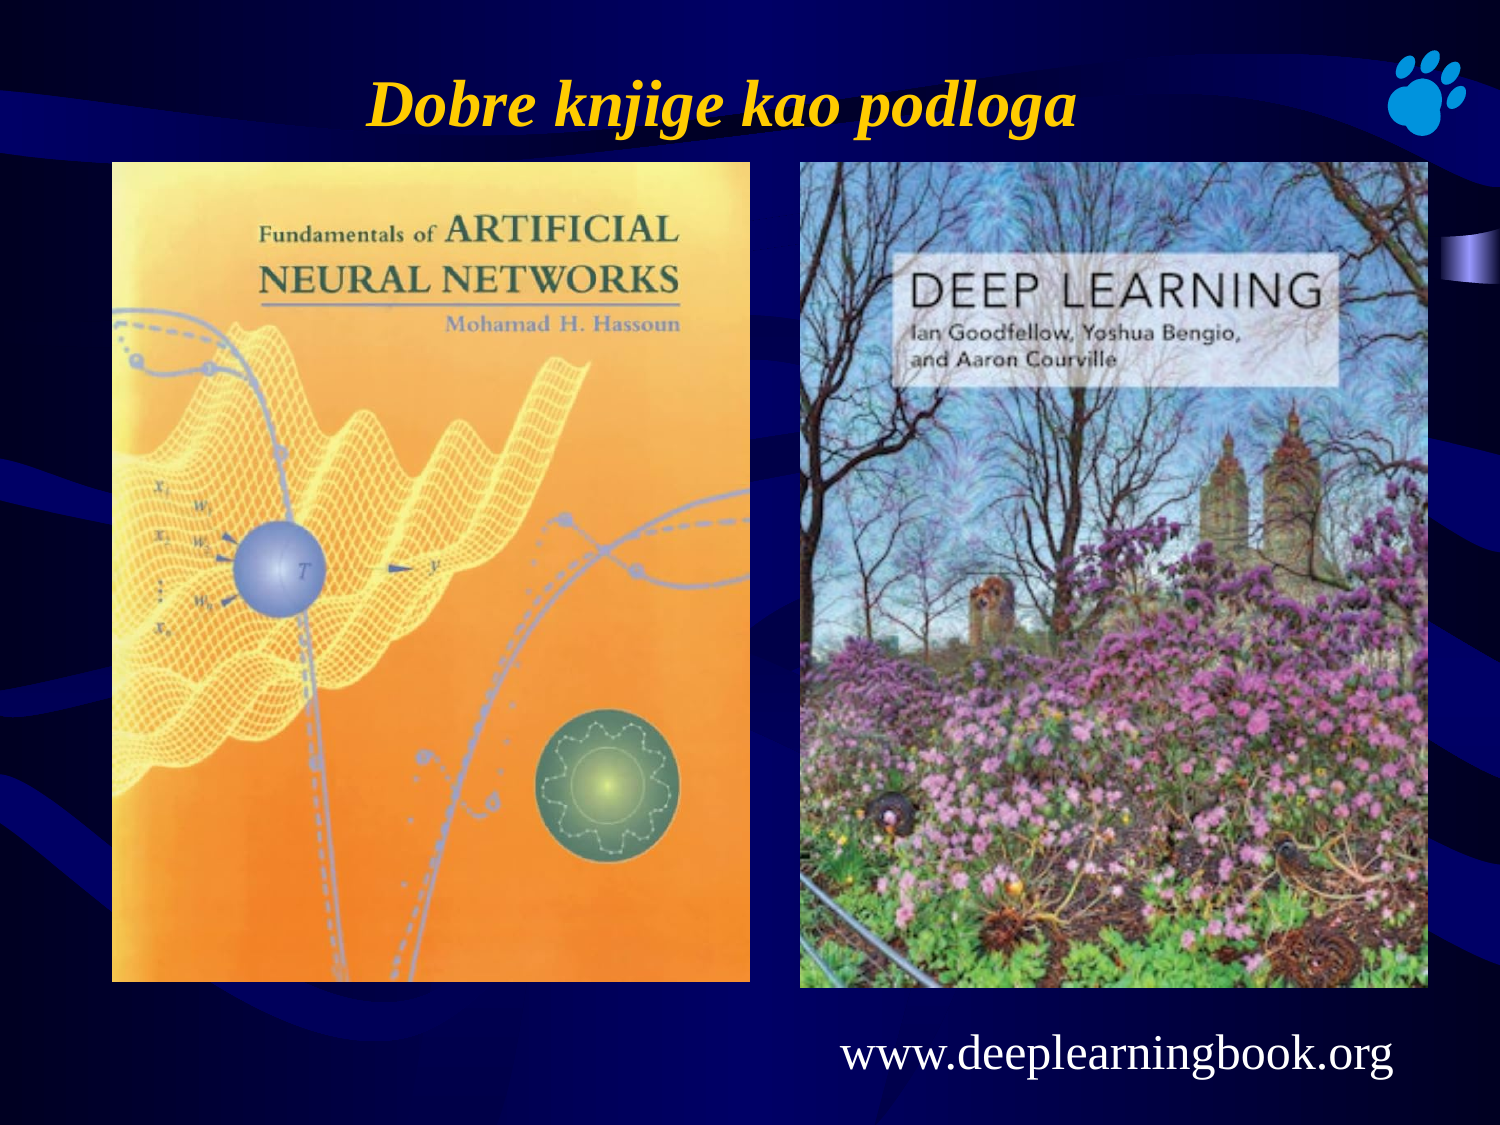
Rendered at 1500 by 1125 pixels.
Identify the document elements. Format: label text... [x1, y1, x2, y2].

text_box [1387, 49, 1467, 137]
picture [112, 162, 751, 983]
picture [799, 162, 1428, 988]
title Dobre knjige kao podloga [62, 49, 1401, 151]
text_box www.deeplearningbook.org [824, 1012, 1438, 1088]
